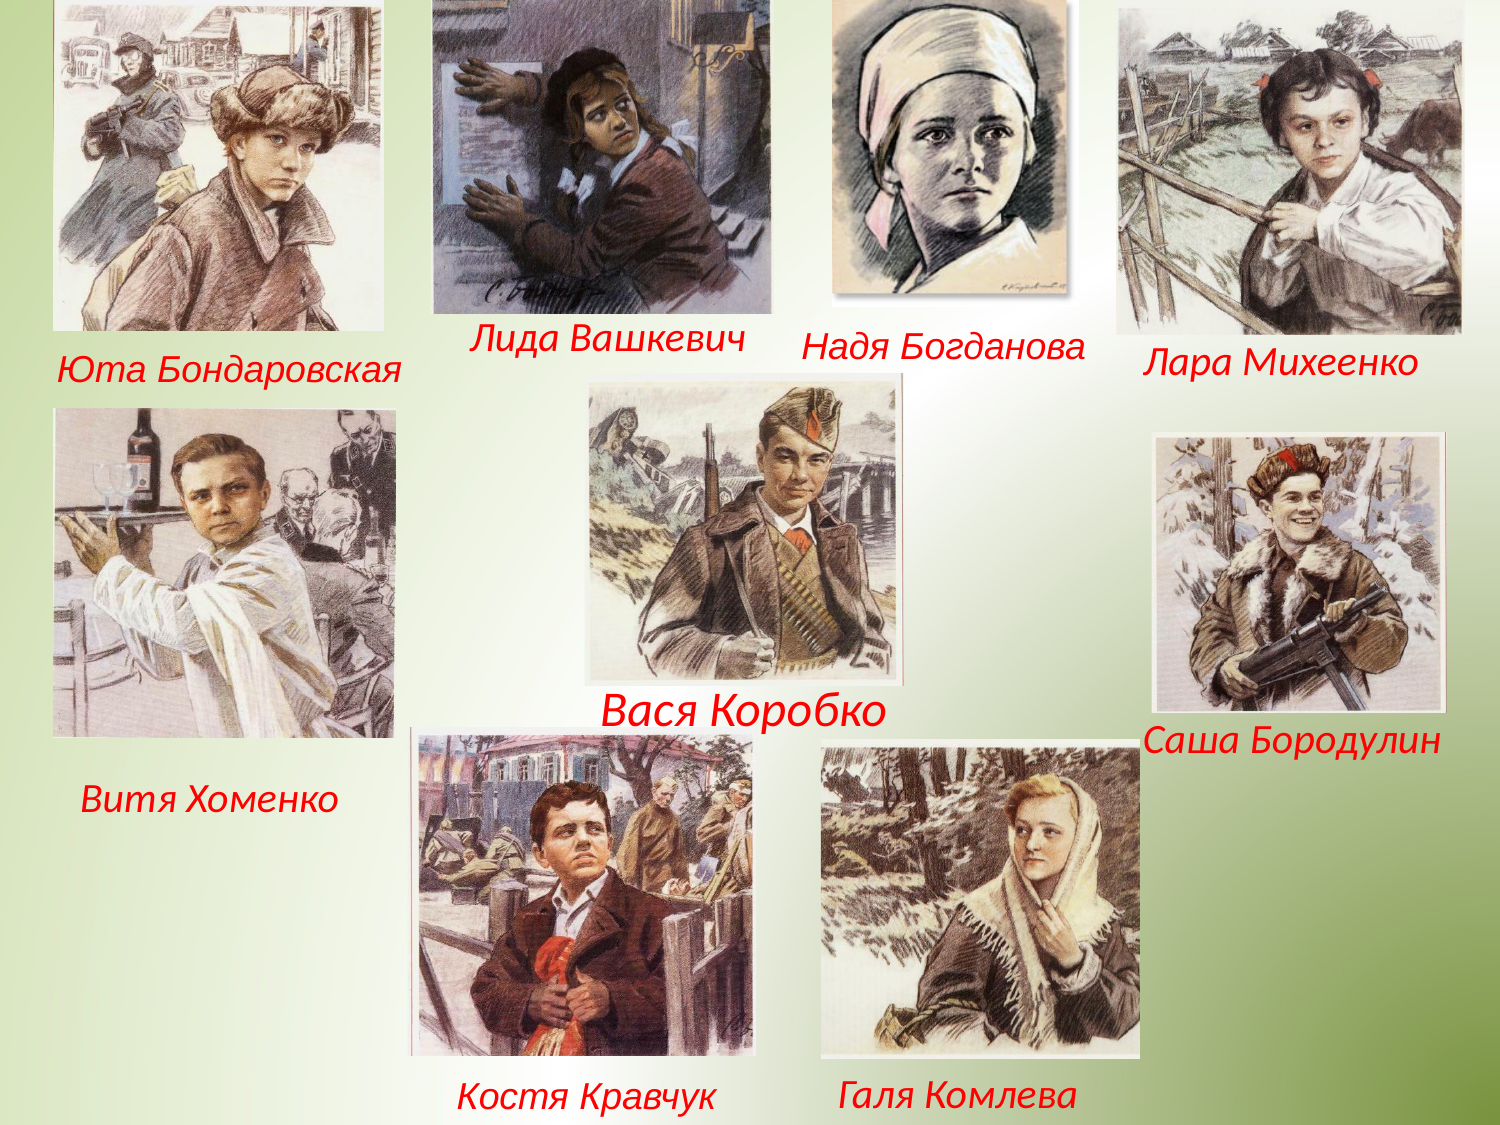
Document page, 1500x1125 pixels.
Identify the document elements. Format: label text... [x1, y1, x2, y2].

text_box Надя Богданова [786, 314, 1101, 374]
text_box Юта Бондаровская [42, 337, 418, 398]
text_box Витя Хоменко [65, 763, 355, 829]
text_box Лара Михеенко [1128, 343, 1435, 392]
text_box Саша Бородулин [1128, 704, 1457, 769]
text_box Лида Вашкевич [454, 302, 830, 368]
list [52, 0, 385, 331]
text_box Вася Коробко [585, 693, 903, 744]
picture [0, 0, 1500, 1125]
text_box Галя Комлева [822, 1066, 1094, 1125]
text_box Костя Кравчук [420, 1064, 732, 1125]
